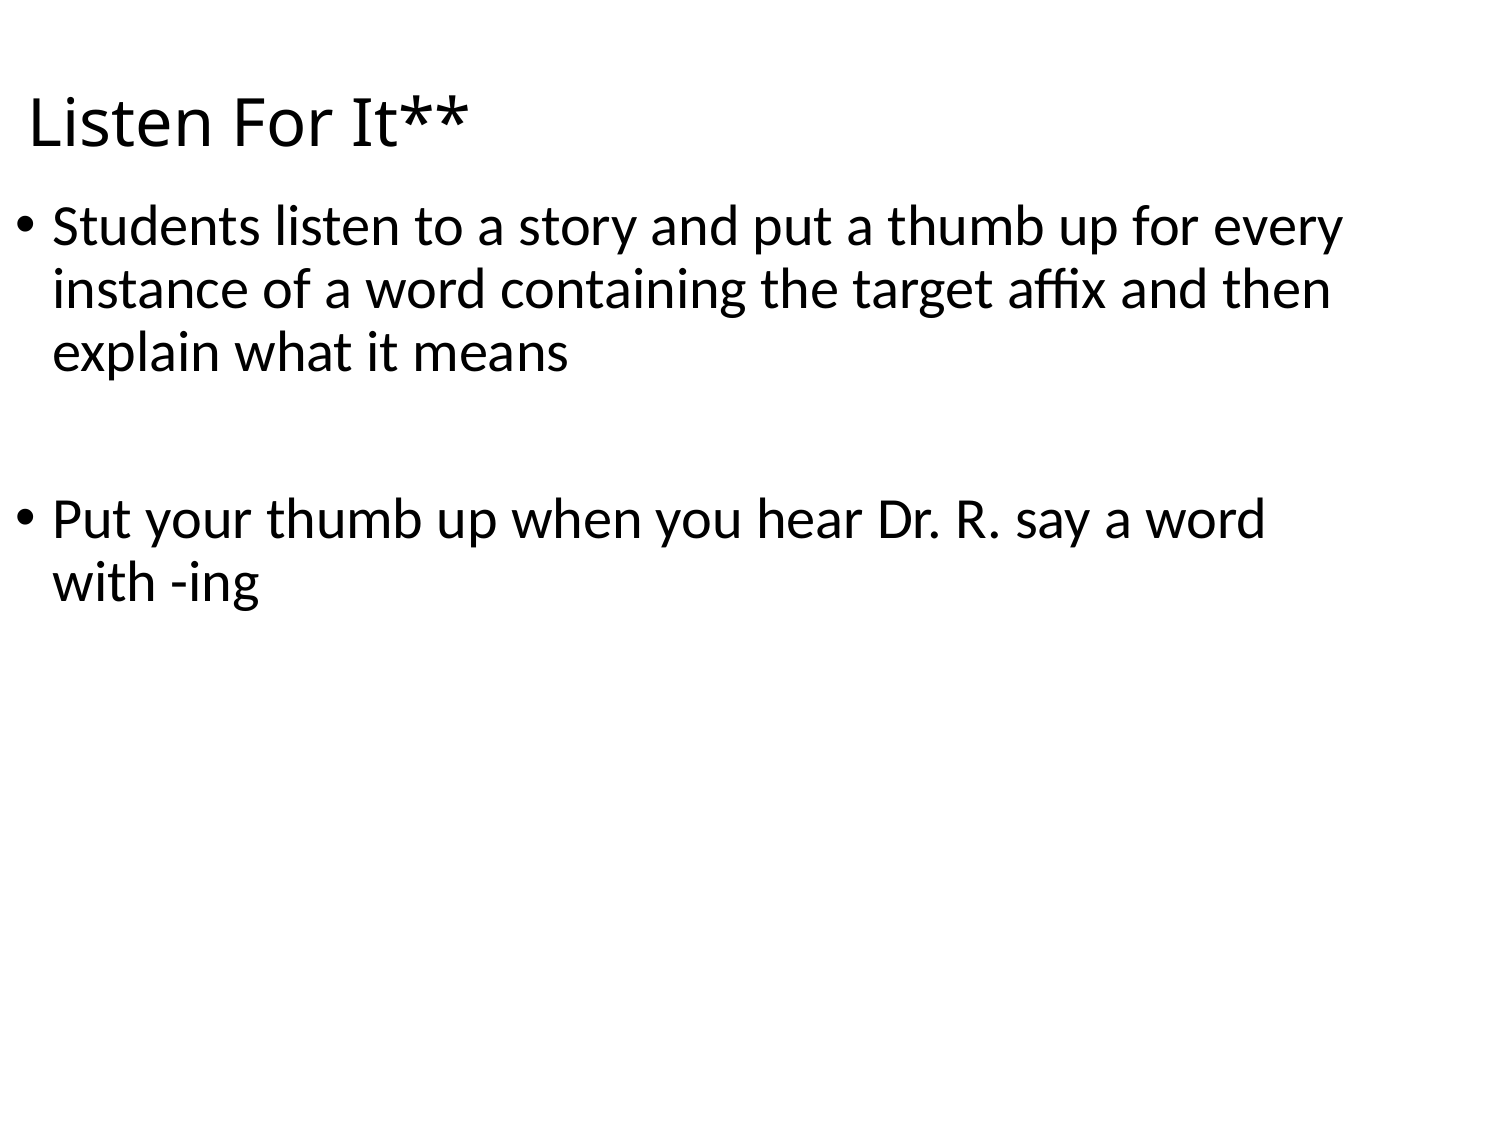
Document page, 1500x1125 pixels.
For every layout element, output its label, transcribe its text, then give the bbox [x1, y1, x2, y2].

title Listen For It** [12, 24, 1425, 225]
list Students listen to a story and put a thumb up for every instance of a word containing the target affix and then explain what it means Put your thumb up when you hear Dr. R. say a word with -ing [0, 187, 1363, 1005]
